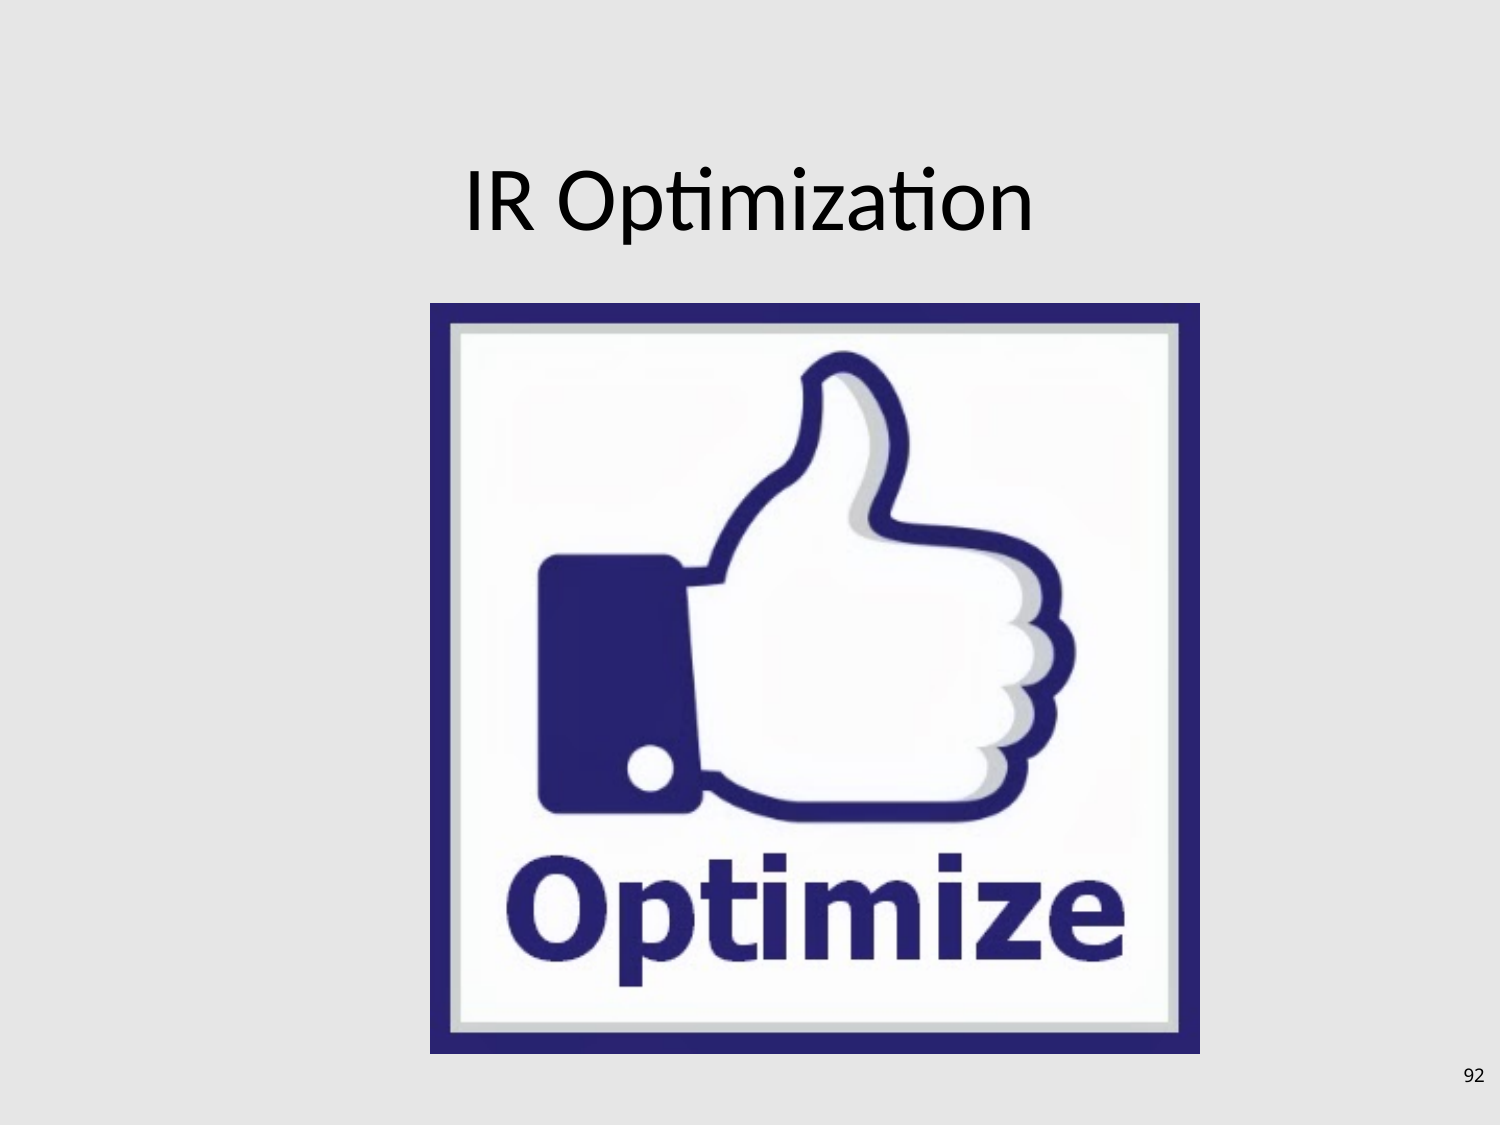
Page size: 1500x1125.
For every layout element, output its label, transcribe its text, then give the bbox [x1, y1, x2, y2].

title IR Optimization [112, 99, 1388, 288]
slide_number 92 [1187, 1055, 1500, 1102]
picture [430, 303, 1200, 1054]
